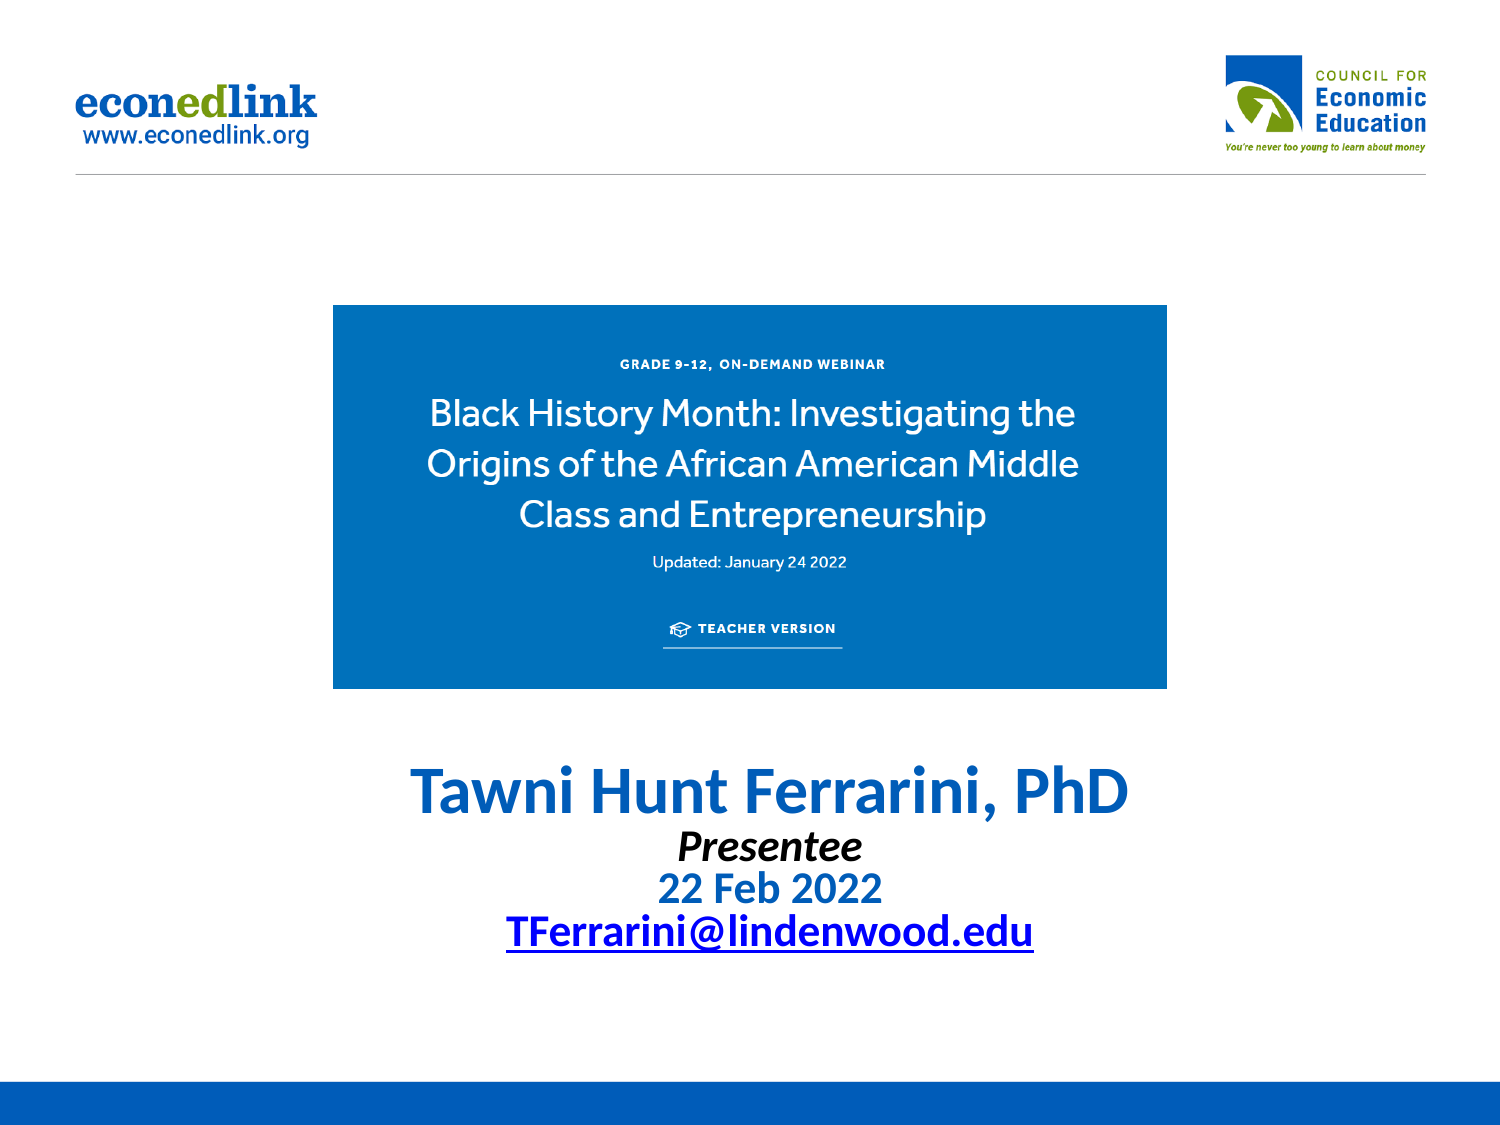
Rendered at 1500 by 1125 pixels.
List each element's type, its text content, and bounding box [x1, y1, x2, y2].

title Tawni Hunt Ferrarini, PhD Presentee 22 Feb 2022 TFerrarini@lindenwood.edu [132, 401, 1408, 965]
picture [0, 0, 1500, 1125]
